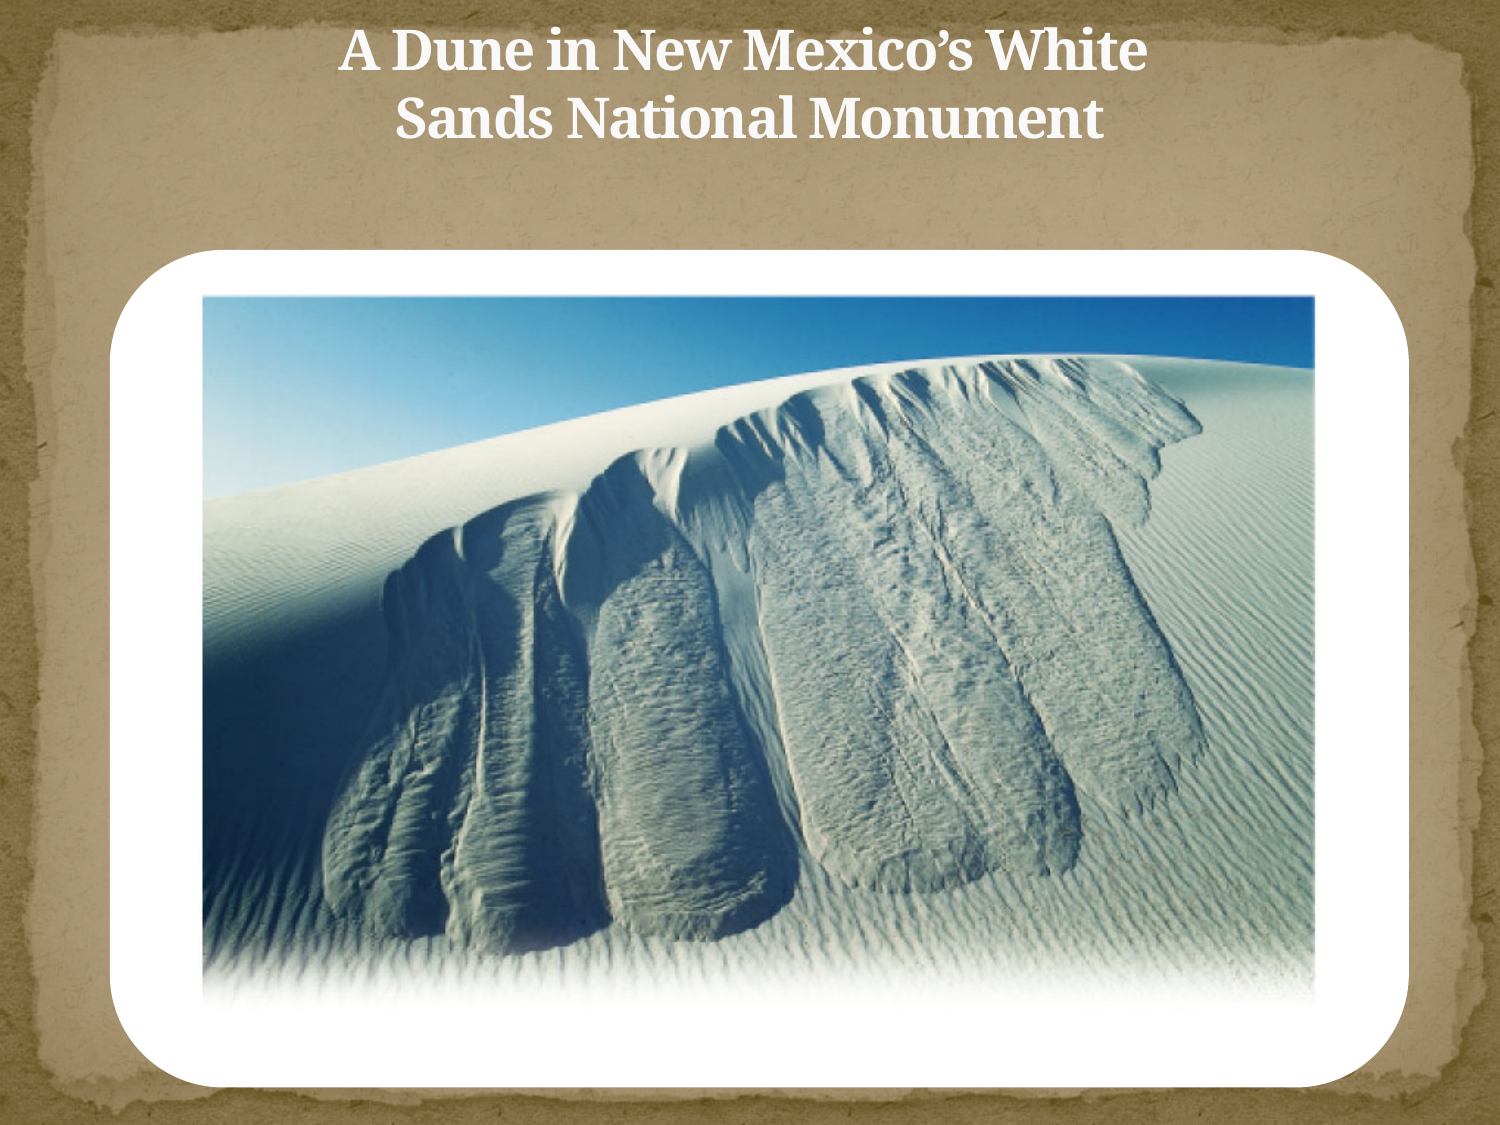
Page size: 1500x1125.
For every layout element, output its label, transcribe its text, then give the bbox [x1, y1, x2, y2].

title A Dune in New Mexico’s White Sands National Monument [0, 6, 1500, 158]
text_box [112, 252, 1407, 1086]
